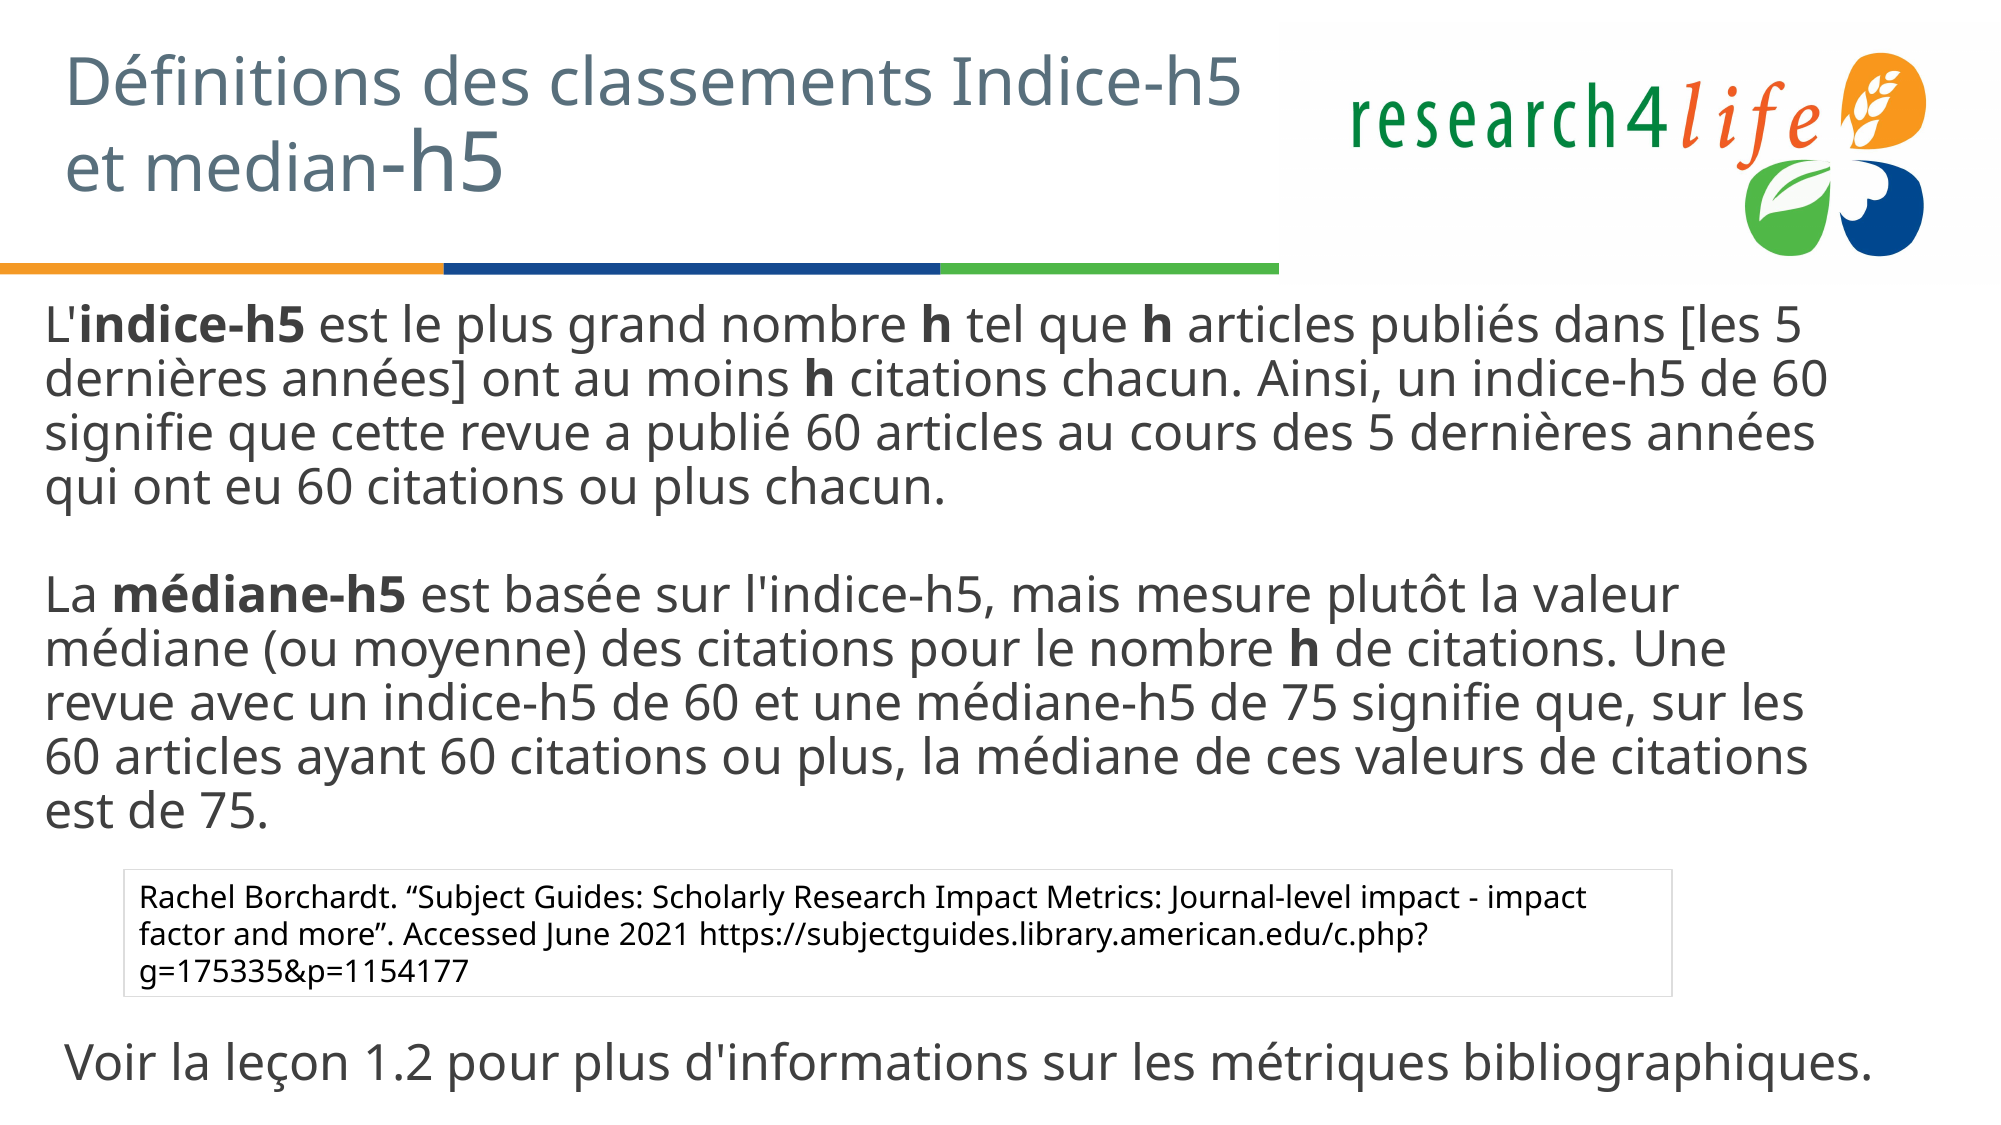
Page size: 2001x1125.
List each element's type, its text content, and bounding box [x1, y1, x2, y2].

picture [1279, 22, 2000, 285]
text_box Voir la leçon 1.2 pour plus d'informations sur les métriques bibliographiques. [49, 1023, 1951, 1099]
list L'indice-h5 est le plus grand nombre h tel que h articles publiés dans [les 5 dernières années] ont au moins h citations chacun. Ainsi, un indice-h5 de 60 signifie que cette revue a publié 60 articles au cours des 5 dernières années qui ont eu 60 citations ou plus chacun. La médiane-h5 est basée sur l'indice-h5, mais mesure plutôt la valeur médiane (ou moyenne) des citations pour le nombre h de citations. Une revue avec un indice-h5 de 60 et une médiane-h5 de 75 signifie que, sur les 60 articles ayant 60 citations ou plus, la médiane de ces valeurs de citations est de 75. [29, 292, 1872, 833]
text_box Rachel Borchardt. “Subject Guides: Scholarly Research Impact Metrics: Journal-level impact - impact factor and more”. Accessed June 2021 https://subjectguides.library.american.edu/c.php?g=175335&p=1154177 [123, 869, 1673, 997]
title Définitions des classements Indice-h5 et median-h5 [49, 39, 1300, 218]
